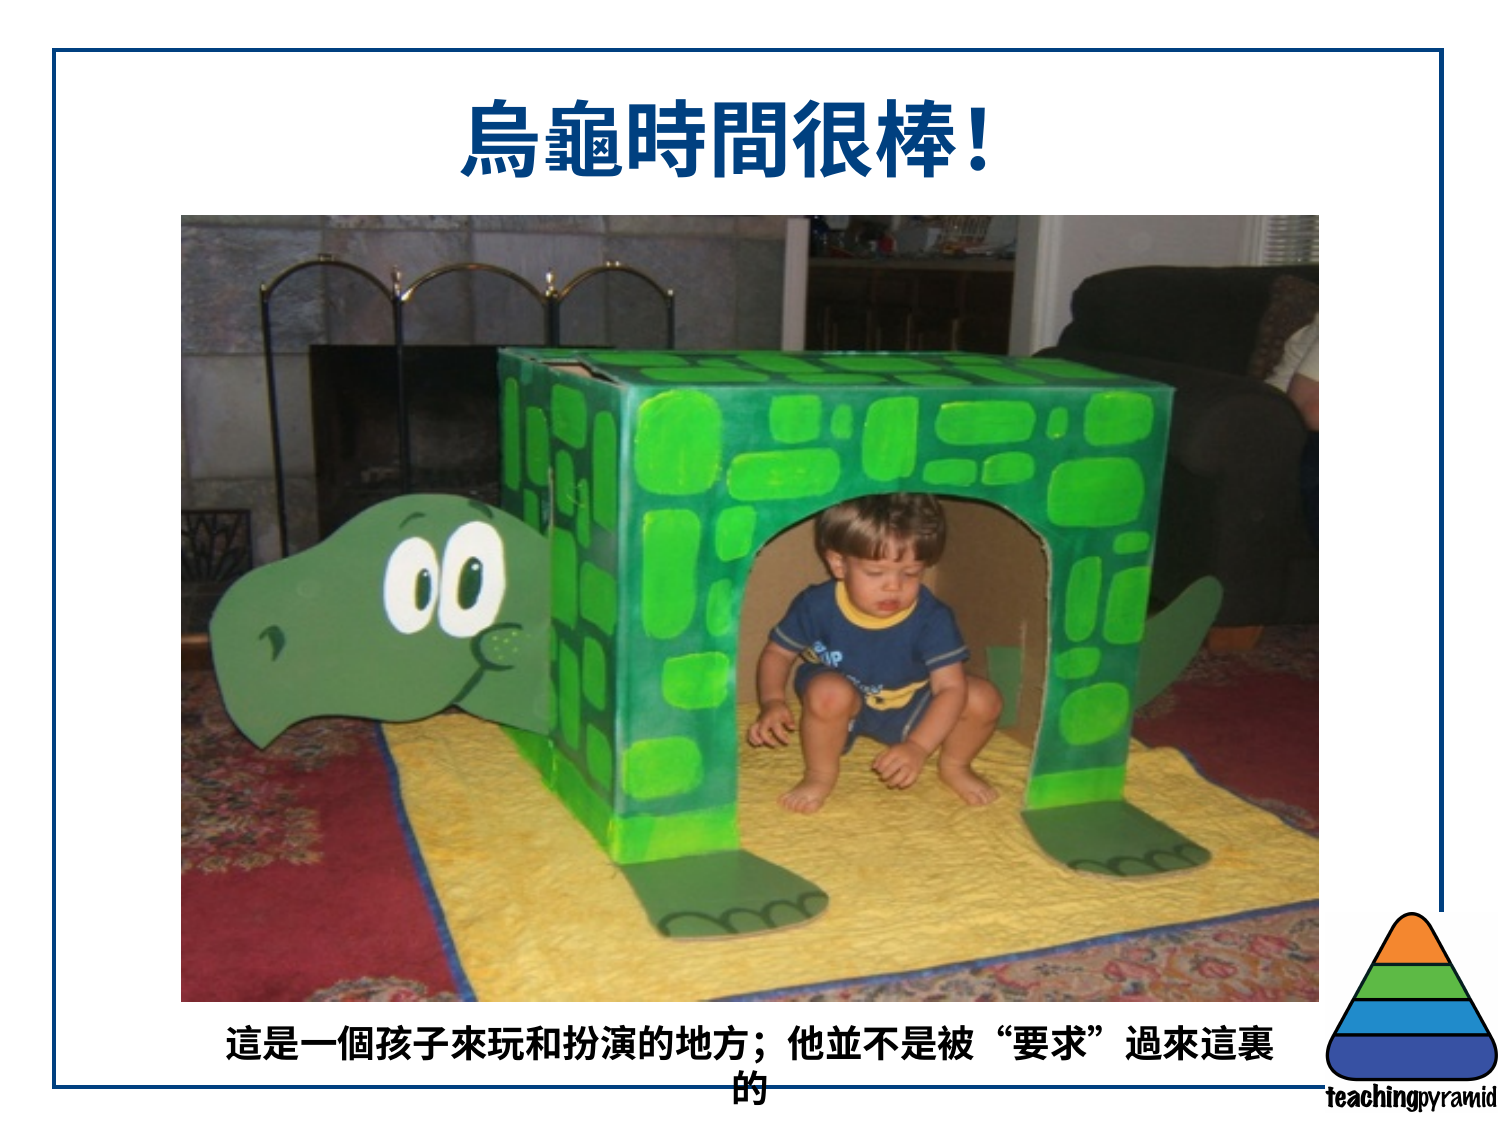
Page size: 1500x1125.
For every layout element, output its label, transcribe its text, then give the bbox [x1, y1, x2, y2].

picture [1325, 912, 1498, 1113]
text_box 這是一個孩子來玩和扮演的地方；他並不是被“要求”過來這裏的 [191, 1012, 1309, 1118]
picture [180, 215, 1319, 1002]
title 烏龜時間很棒！ [80, 62, 1419, 213]
